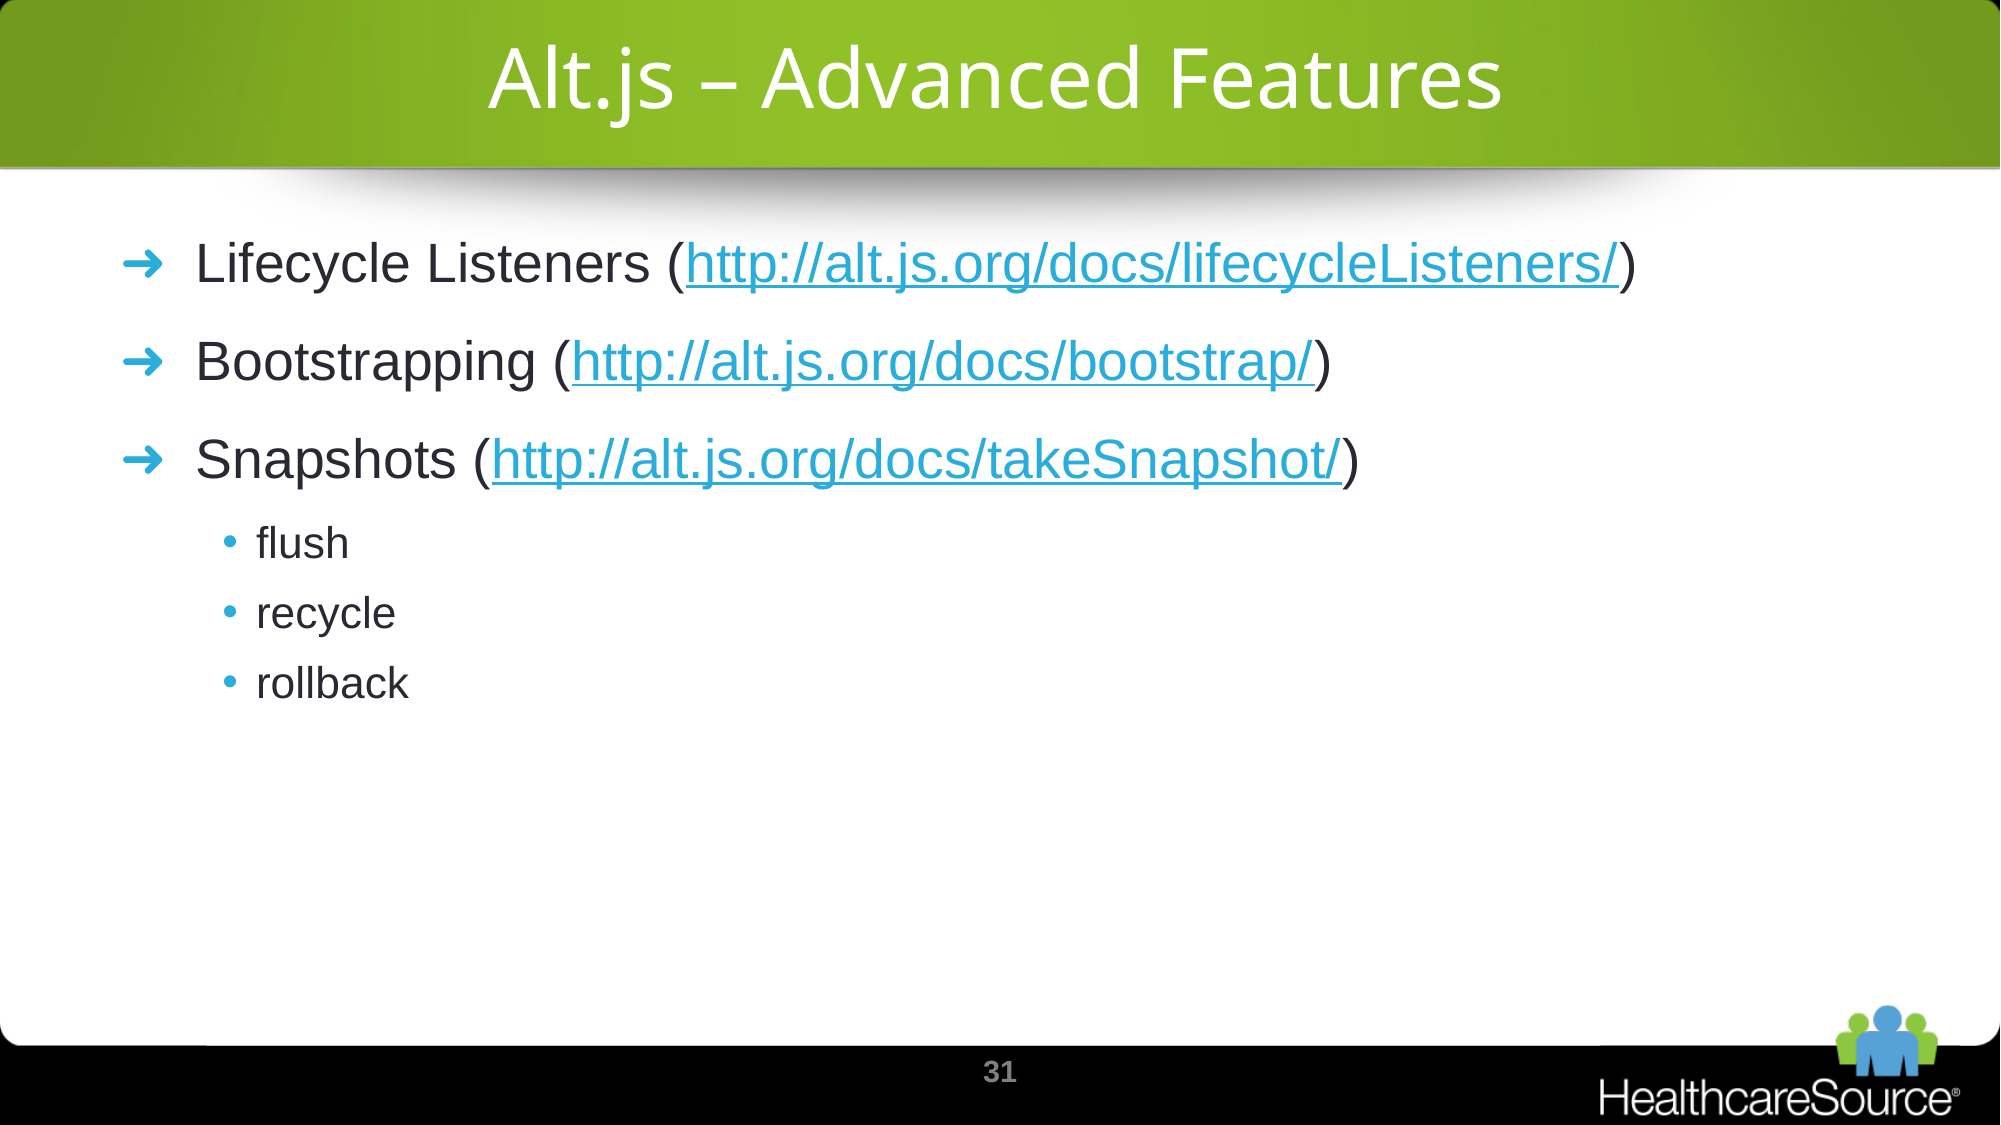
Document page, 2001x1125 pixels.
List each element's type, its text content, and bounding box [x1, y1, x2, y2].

slide_number 31 [866, 1044, 1134, 1121]
picture [0, 0, 2000, 263]
picture [0, 990, 2000, 1125]
title Alt.js – Advanced Features [31, 0, 1963, 172]
list Lifecycle Listeners (http://alt.js.org/docs/lifecycleListeners/) Bootstrapping (http://alt.js.org/docs/bootstrap/) Snapshots (http://alt.js.org/docs/takeSnapshot/) flush recycle rollback [99, 220, 1900, 991]
